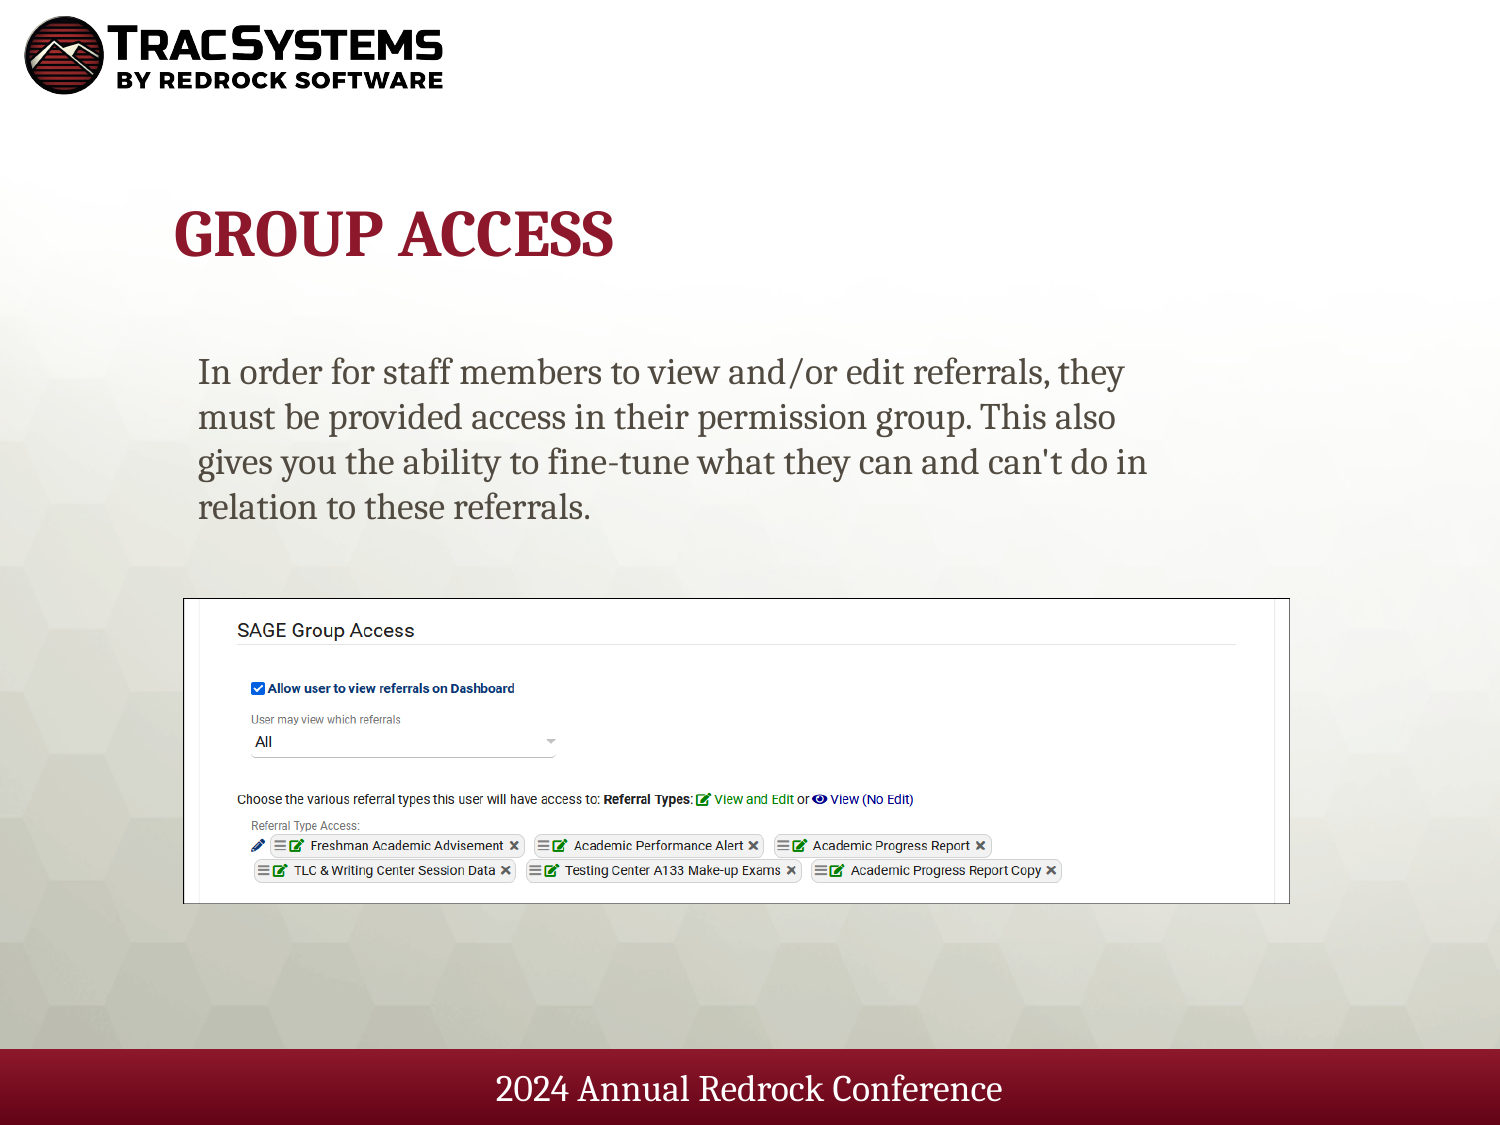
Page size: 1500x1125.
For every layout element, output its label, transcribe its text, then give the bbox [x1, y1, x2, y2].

title Group Access [159, 117, 1341, 278]
picture [21, 13, 448, 97]
text_box In order for staff members to view and/or edit referrals, they must be provided access in their permission group. This also gives you the ability to fine-tune what they can and can't do in relation to these referrals. [183, 340, 1177, 535]
picture [0, 124, 1500, 1049]
